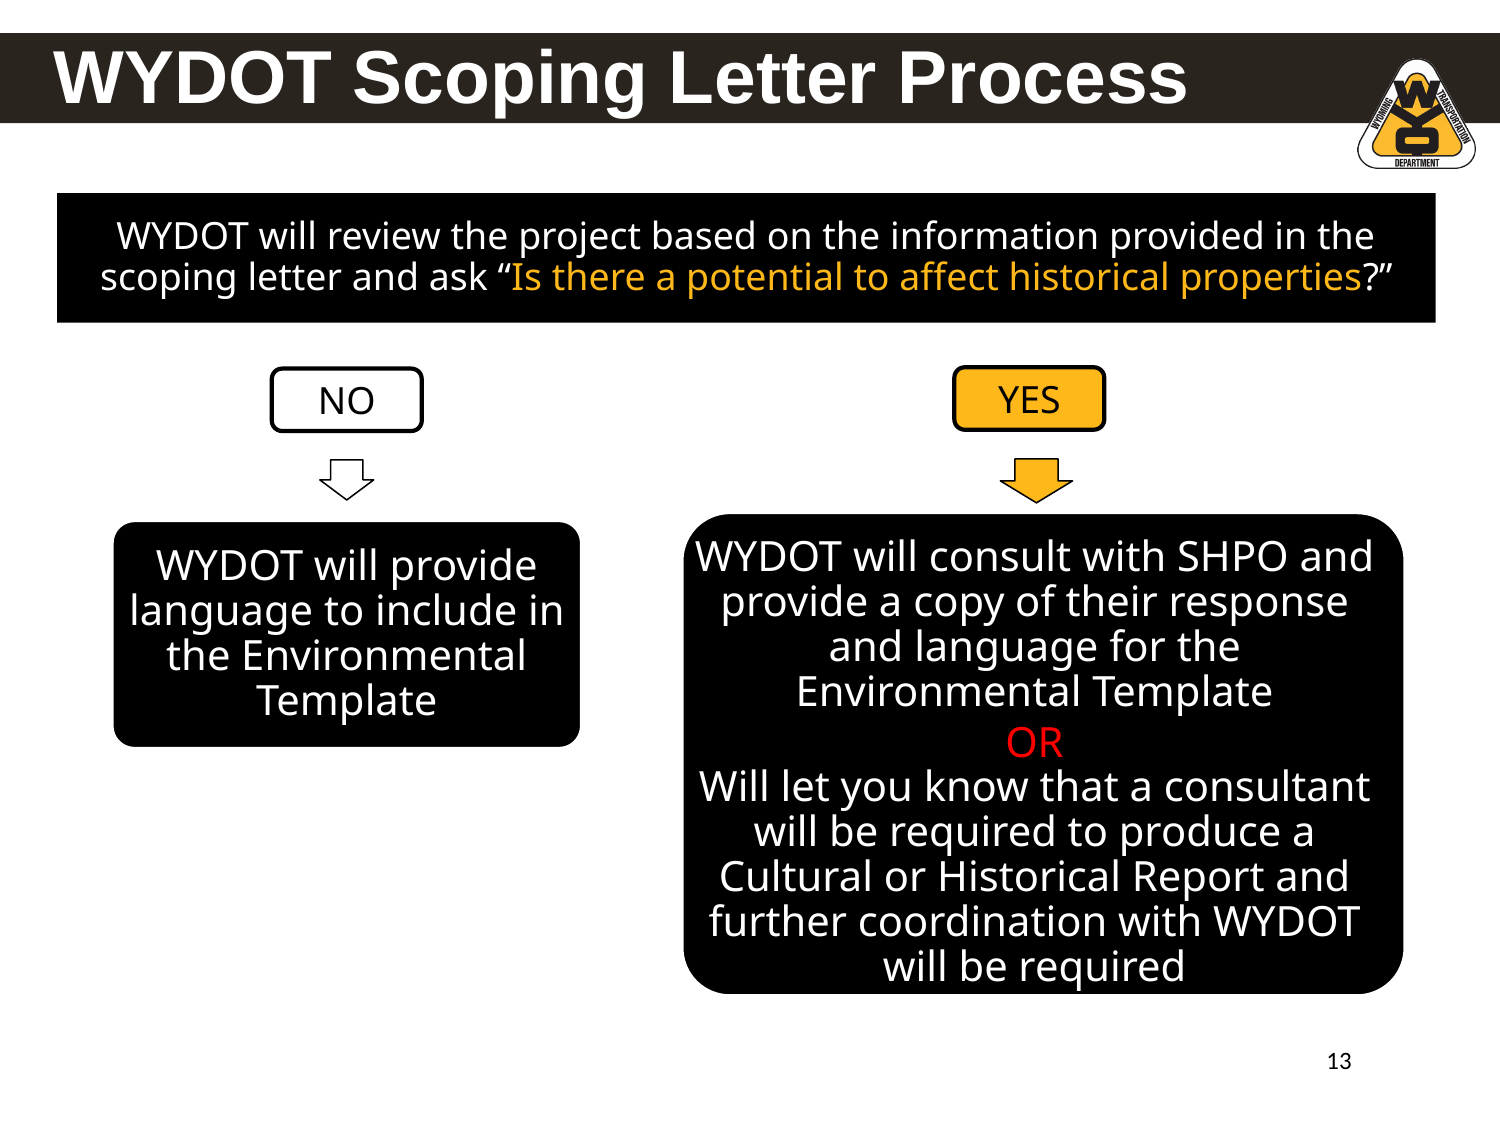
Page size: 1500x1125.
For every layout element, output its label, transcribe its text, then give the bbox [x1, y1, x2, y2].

text_box NO [271, 368, 422, 432]
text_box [111, 459, 583, 750]
title WYDOT Scoping Letter Process [38, 21, 1476, 139]
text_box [677, 458, 1406, 1125]
picture [1357, 139, 1476, 169]
text_box YES [954, 367, 1105, 430]
text_box WYDOT will review the project based on the information provided in the scoping letter and ask “Is there a potential to affect historical properties?” [57, 193, 1436, 323]
